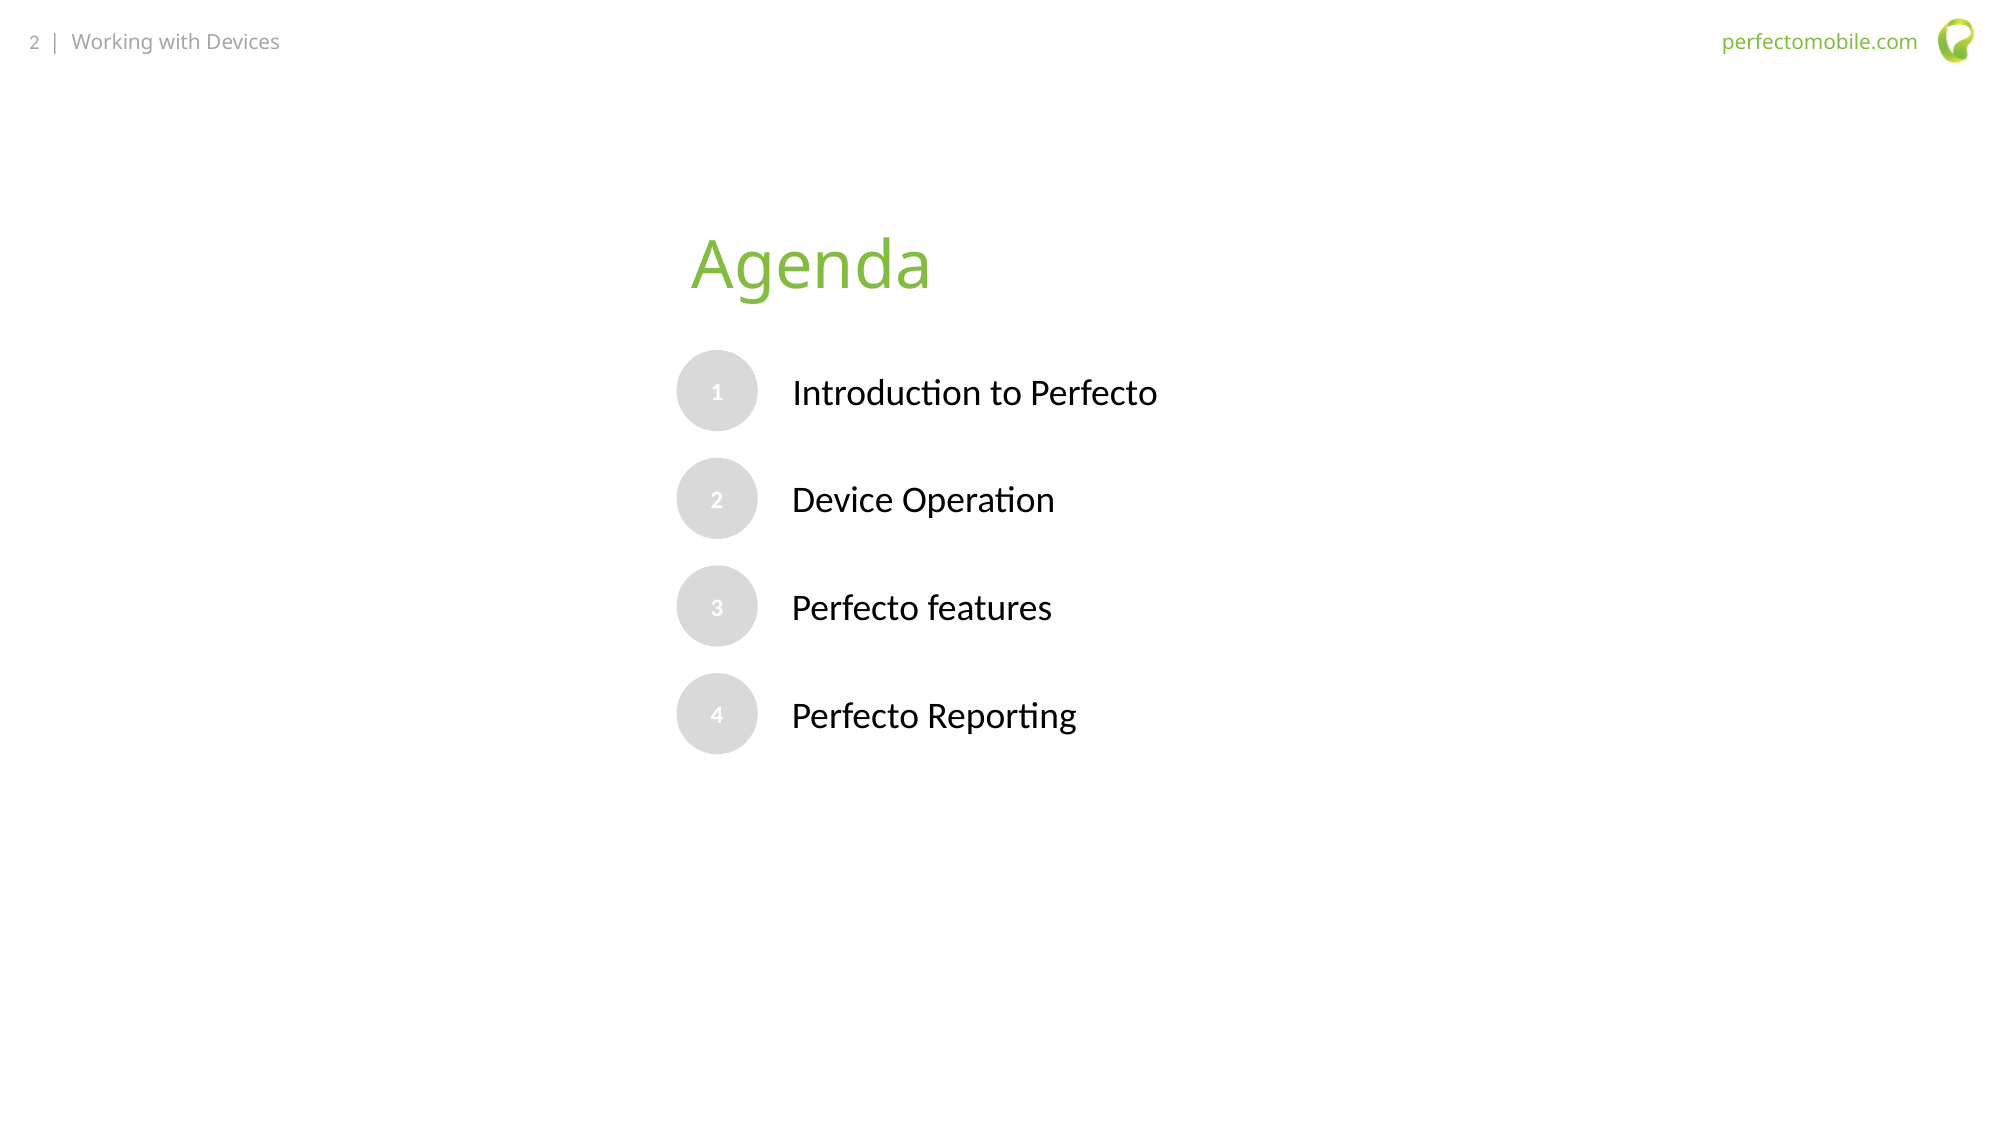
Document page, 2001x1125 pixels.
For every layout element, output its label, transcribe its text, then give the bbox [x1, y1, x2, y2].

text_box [676, 349, 1176, 755]
text_box Agenda [676, 220, 1378, 313]
picture [1936, 16, 1977, 65]
